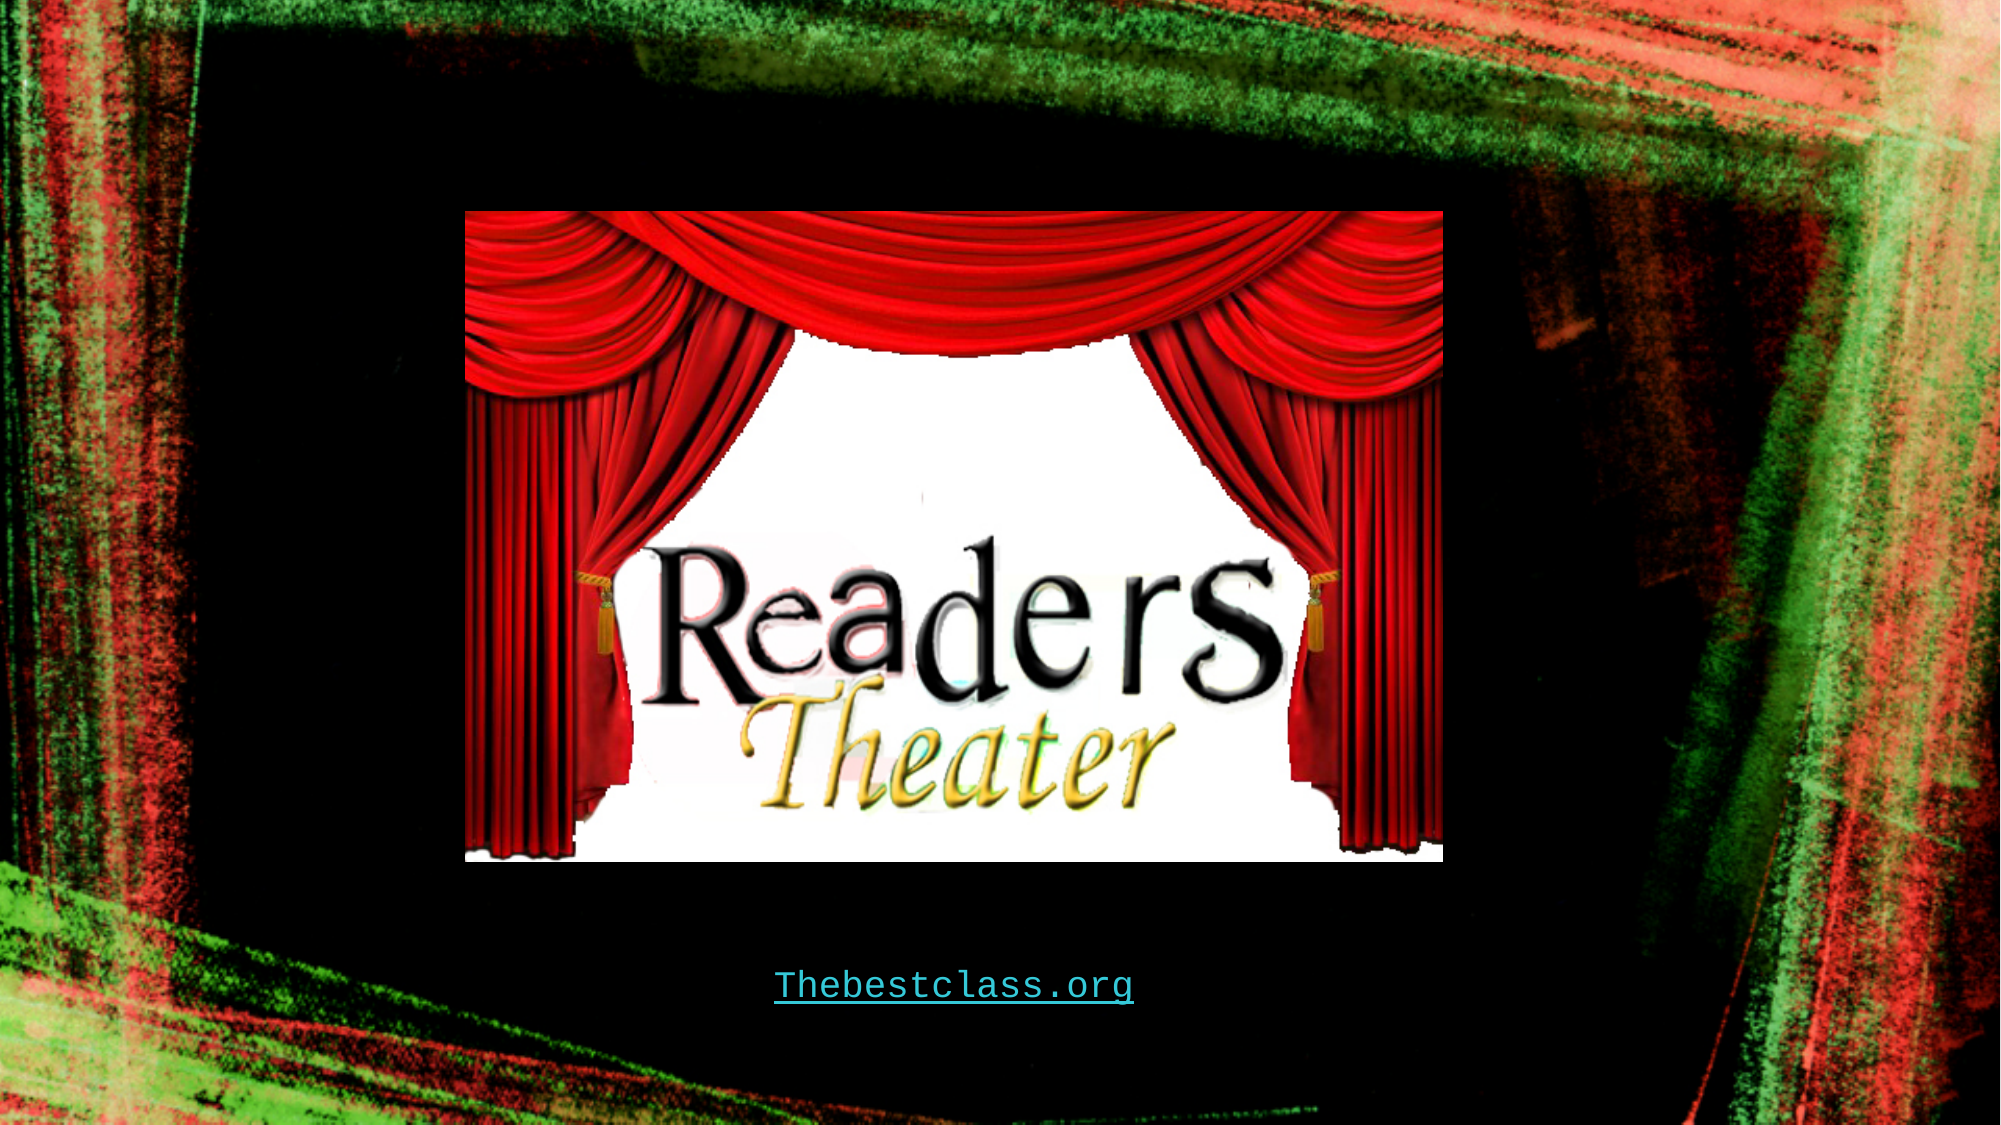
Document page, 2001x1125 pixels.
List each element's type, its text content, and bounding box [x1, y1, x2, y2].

picture [0, 0, 2001, 1125]
text_box Thebestclass.org [759, 952, 1149, 1013]
